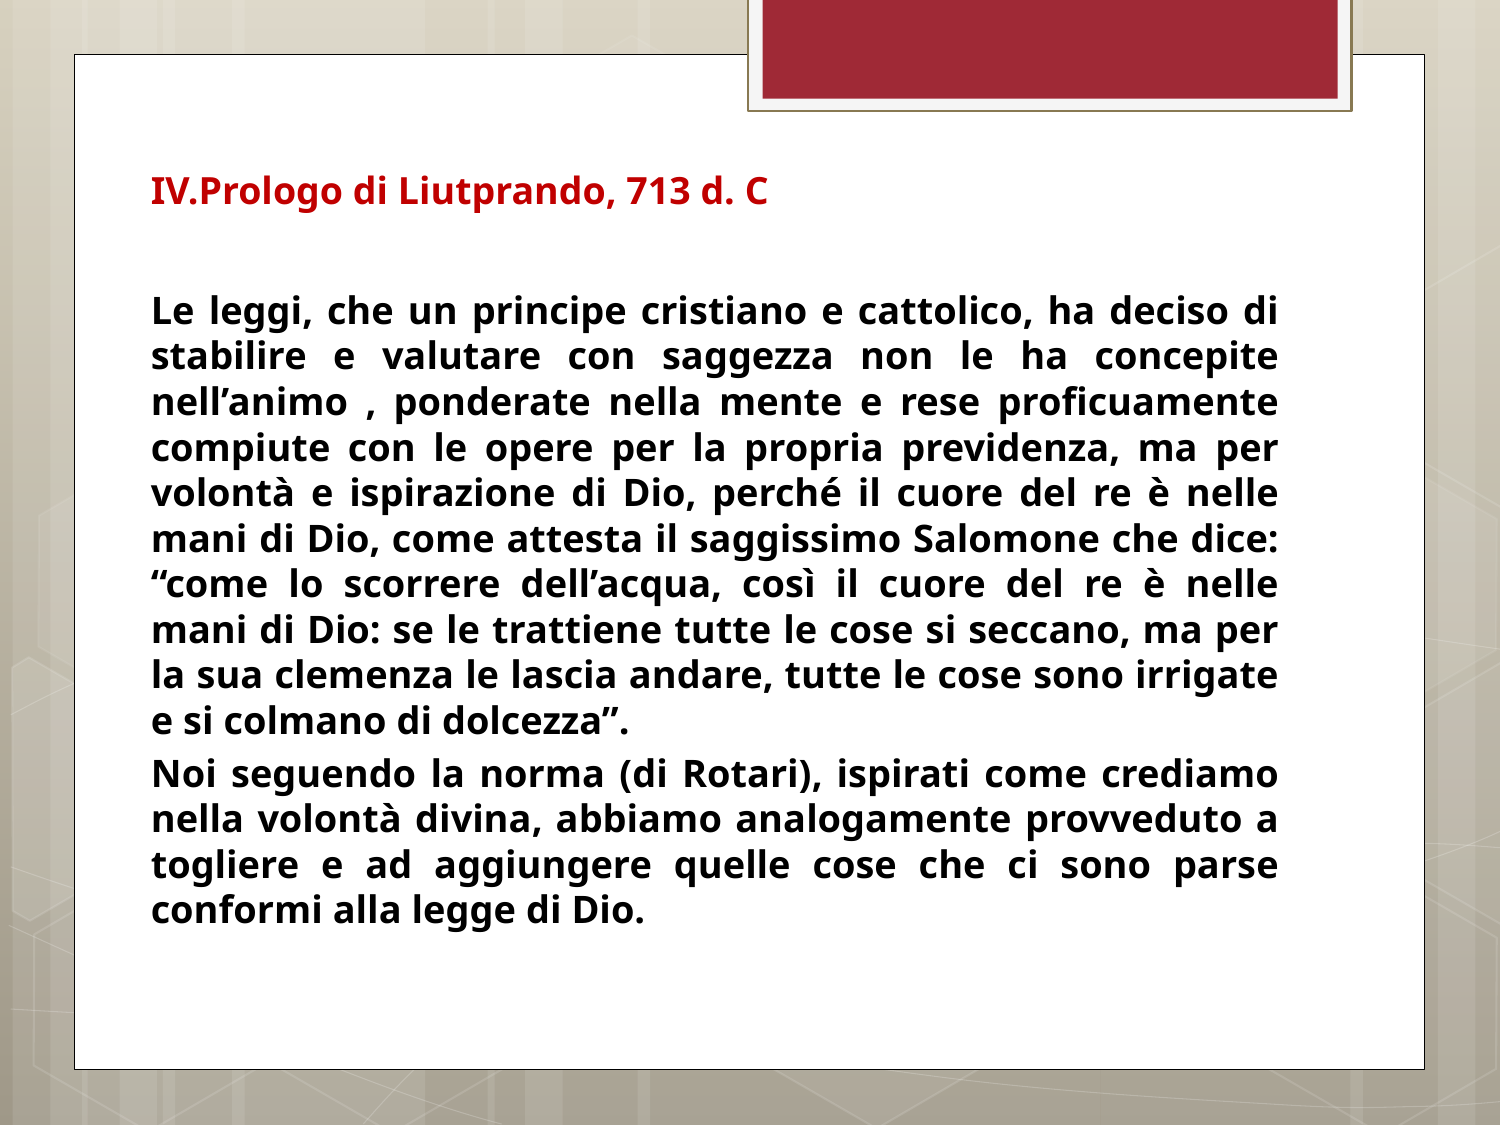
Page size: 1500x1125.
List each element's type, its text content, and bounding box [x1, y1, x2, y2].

list Le leggi, che un principe cristiano e cattolico, ha deciso di stabilire e valutare con saggezza non le ha concepite nell’animo , ponderate nella mente e rese proficuamente compiute con le opere per la propria previdenza, ma per volontà e ispirazione di Dio, perché il cuore del re è nelle mani di Dio, come attesta il saggissimo Salomone che dice: “come lo scorrere dell’acqua, così il cuore del re è nelle mani di Dio: se le trattiene tutte le cose si seccano, ma per la sua clemenza le lascia andare, tutte le cose sono irrigate e si colmano di dolcezza”. Noi seguendo la norma (di Rotari), ispirati come crediamo nella volontà divina, abbiamo analogamente provveduto a togliere e ad aggiungere quelle cose che ci sono parse conformi alla legge di Dio. [135, 278, 1296, 950]
title IV.Prologo di Liutprando, 713 d. C [135, 78, 1296, 220]
